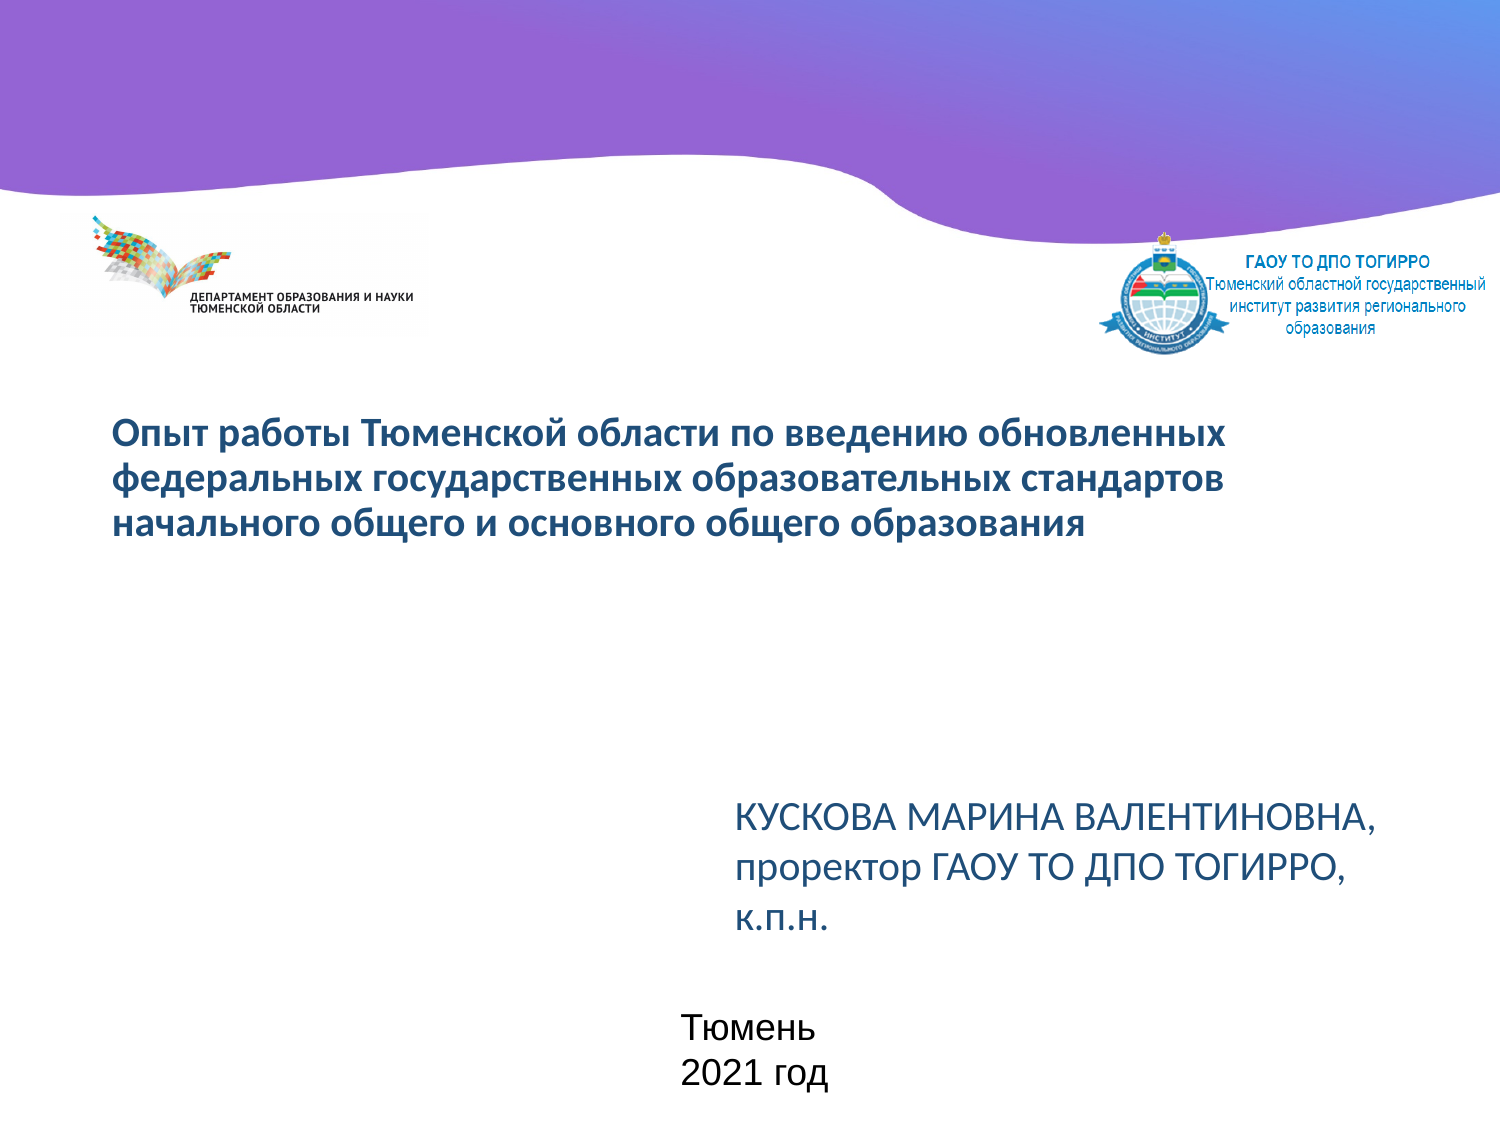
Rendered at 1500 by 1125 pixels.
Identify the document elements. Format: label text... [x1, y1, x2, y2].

list Опыт работы Тюменской области по введению обновленных федеральных государственных образовательных стандартов начального общего и основного общего образования [96, 402, 1418, 1095]
picture [0, 0, 1500, 1125]
text_box КУСКОВА МАРИНА ВАЛЕНТИНОВНА, проректор ГАОУ ТО ДПО ТОГИРРО, к.п.н. [720, 781, 1418, 947]
text_box Тюмень 2021 год [665, 995, 1022, 1101]
